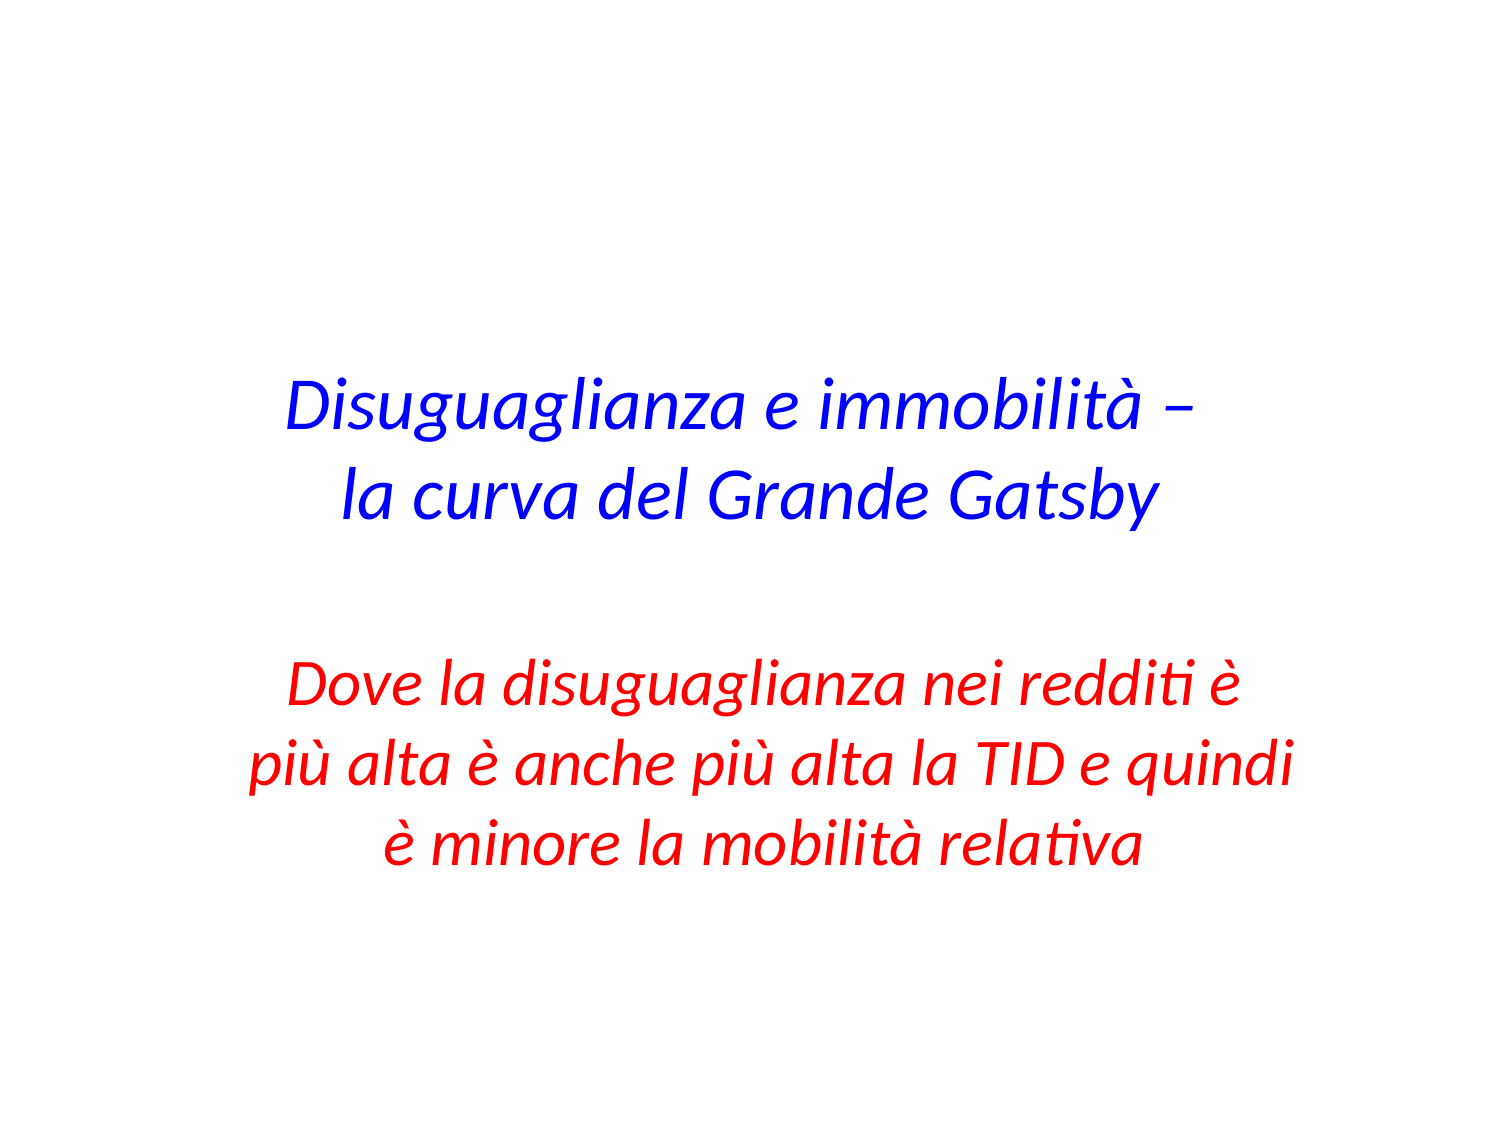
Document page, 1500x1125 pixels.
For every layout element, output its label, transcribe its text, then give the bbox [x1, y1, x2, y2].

title Disuguaglianza e immobilità – la curva del Grande Gatsby [75, 343, 1425, 547]
text_box Dove la disuguaglianza nei redditi è più alta è anche più alta la TID e quindi è minore la mobilità relativa [216, 631, 1328, 886]
